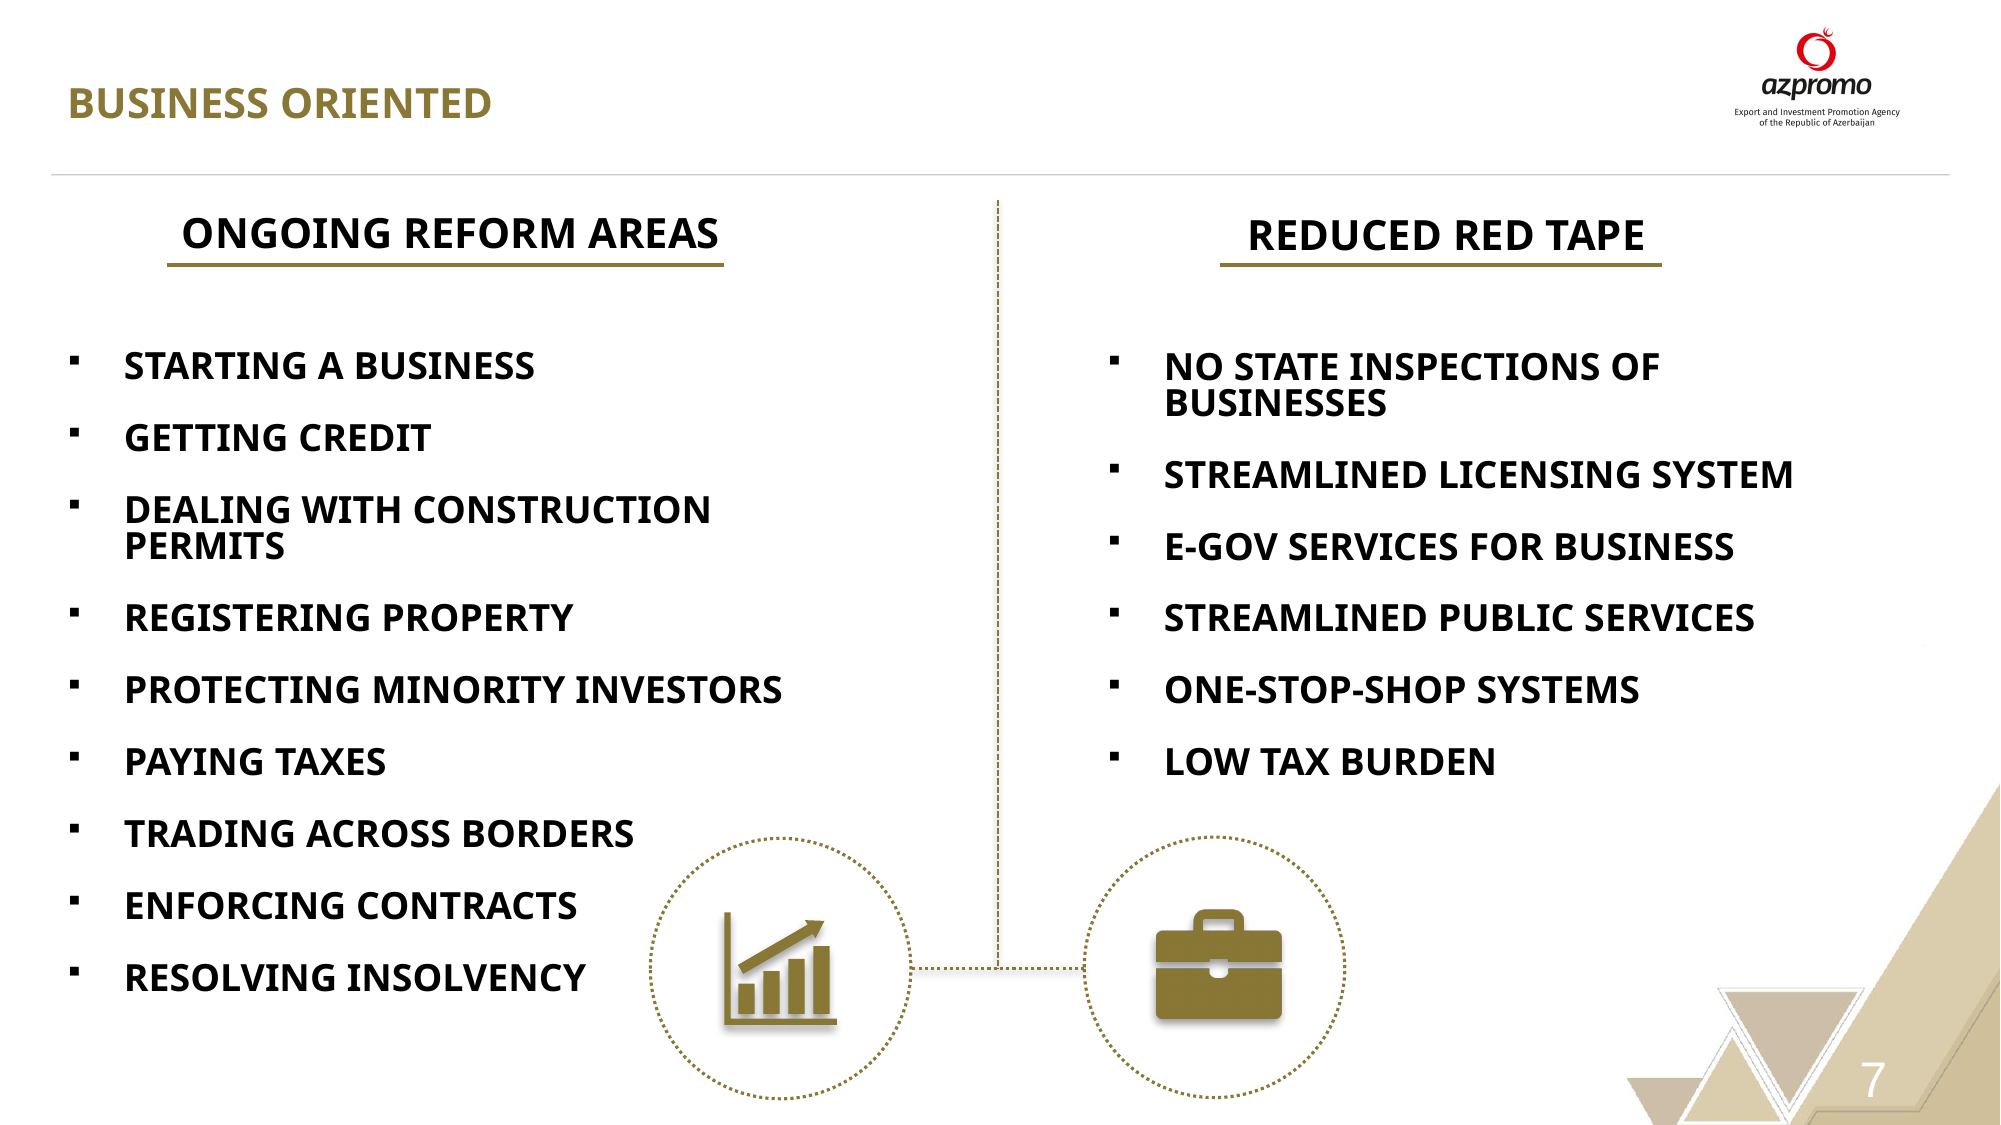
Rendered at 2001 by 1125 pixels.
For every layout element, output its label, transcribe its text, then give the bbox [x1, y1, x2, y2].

slide_number 6 [1818, 1040, 1929, 1108]
text_box [648, 836, 913, 1101]
text_box NO STATE INSPECTIONS OF BUSINESSES STREAMLINED LICENSING SYSTEM E-GOV SERVICES FOR BUSINESS STREAMLINED PUBLIC SERVICES ONE-STOP-SHOP SYSTEMS LOW TAX BURDEN [1092, 298, 1882, 791]
text_box ONGOING REFORM AREAS [166, 199, 777, 265]
text_box REDUCED RED TAPE [1232, 201, 1675, 266]
title BUSINESS ORIENTED [52, 49, 1543, 154]
text_box STARTING A BUSINESS GETTING CREDIT DEALING WITH CONSTRUCTION PERMITS REGISTERING PROPERTY PROTECTING MINORITY INVESTORS PAYING TAXES TRADING ACROSS BORDERS ENFORCING CONTRACTS RESOLVING INSOLVENCY [52, 298, 892, 1006]
text_box [1082, 834, 1347, 1100]
picture [0, 0, 2000, 1125]
